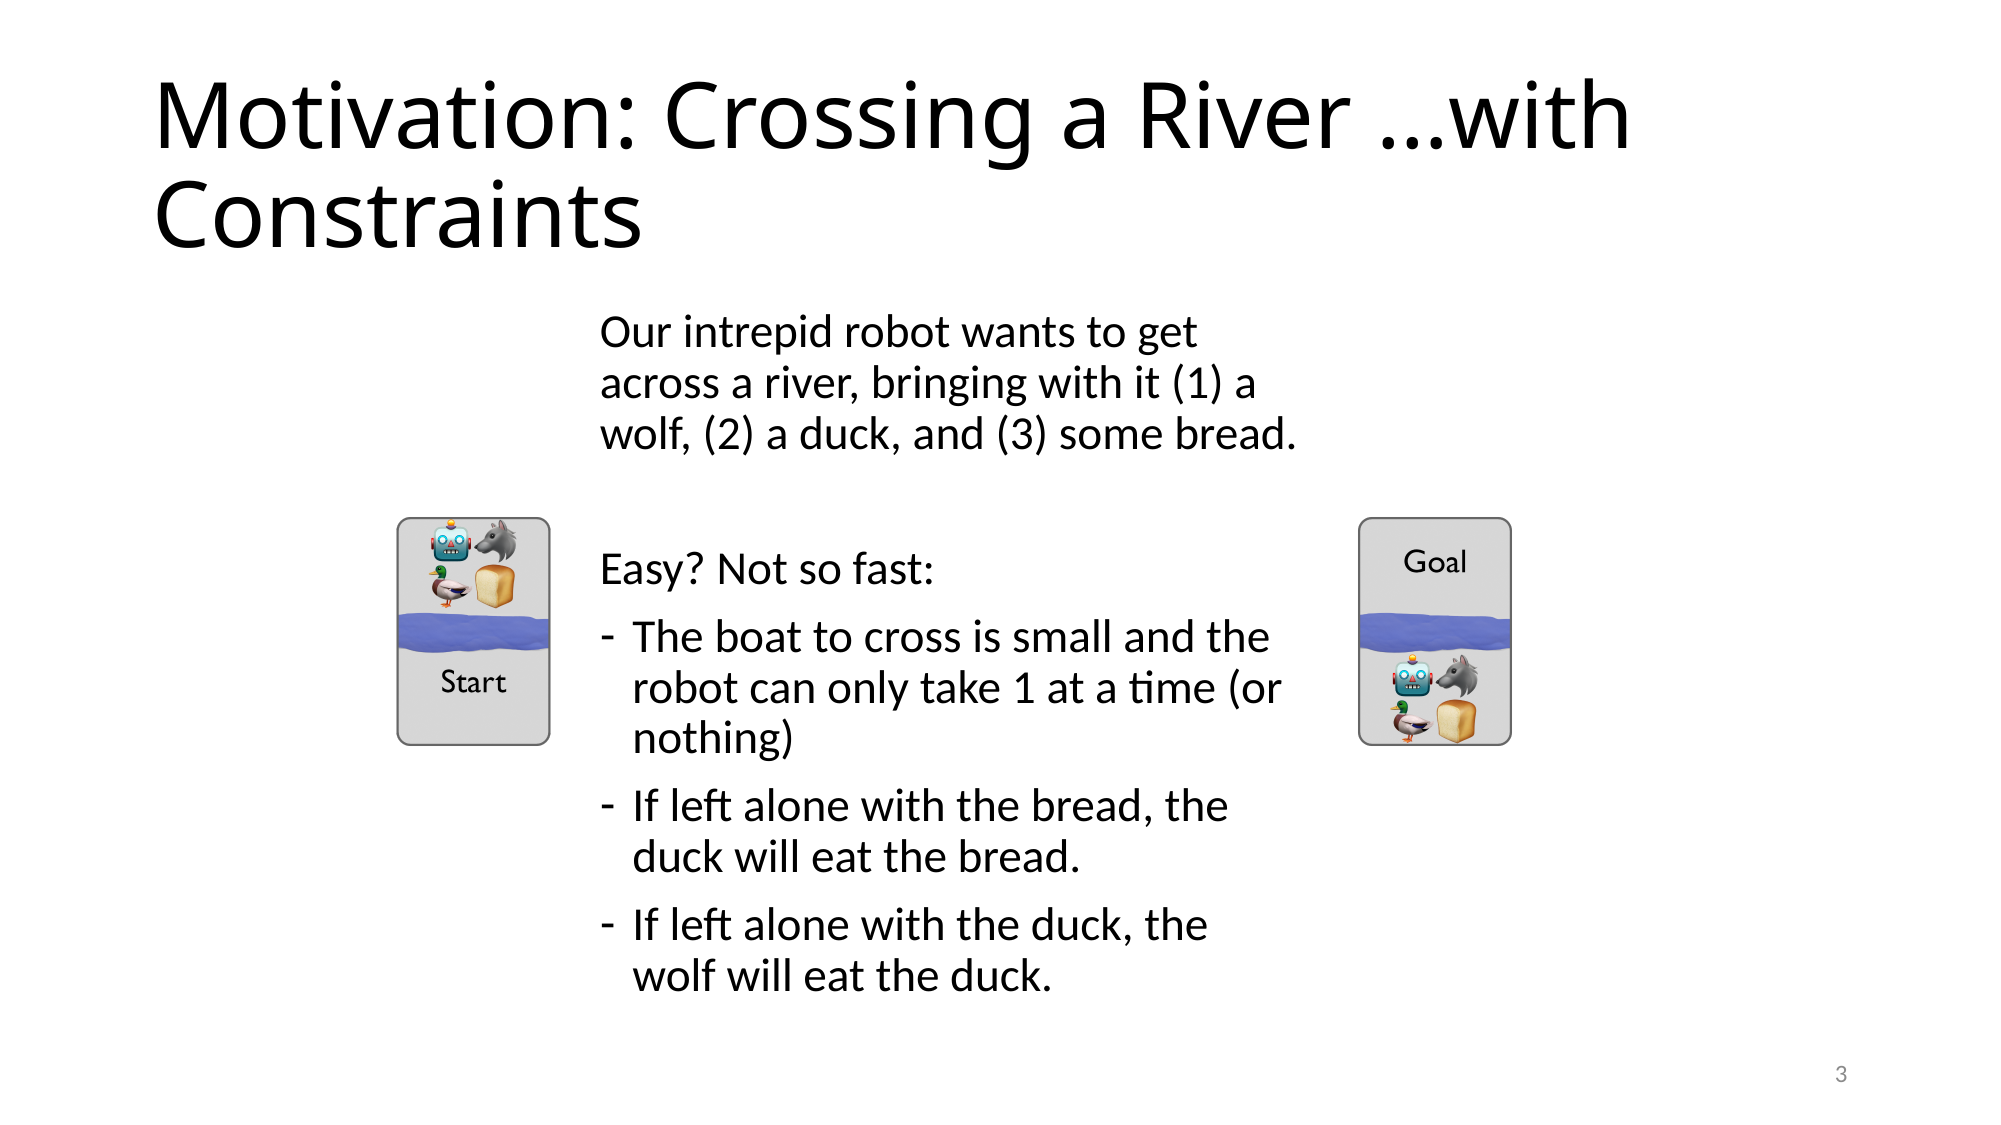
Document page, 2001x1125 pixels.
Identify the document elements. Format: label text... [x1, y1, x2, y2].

title Motivation: Crossing a River …with Constraints [137, 59, 1863, 278]
slide_number 3 [1412, 1042, 1863, 1103]
picture [353, 249, 1555, 1014]
